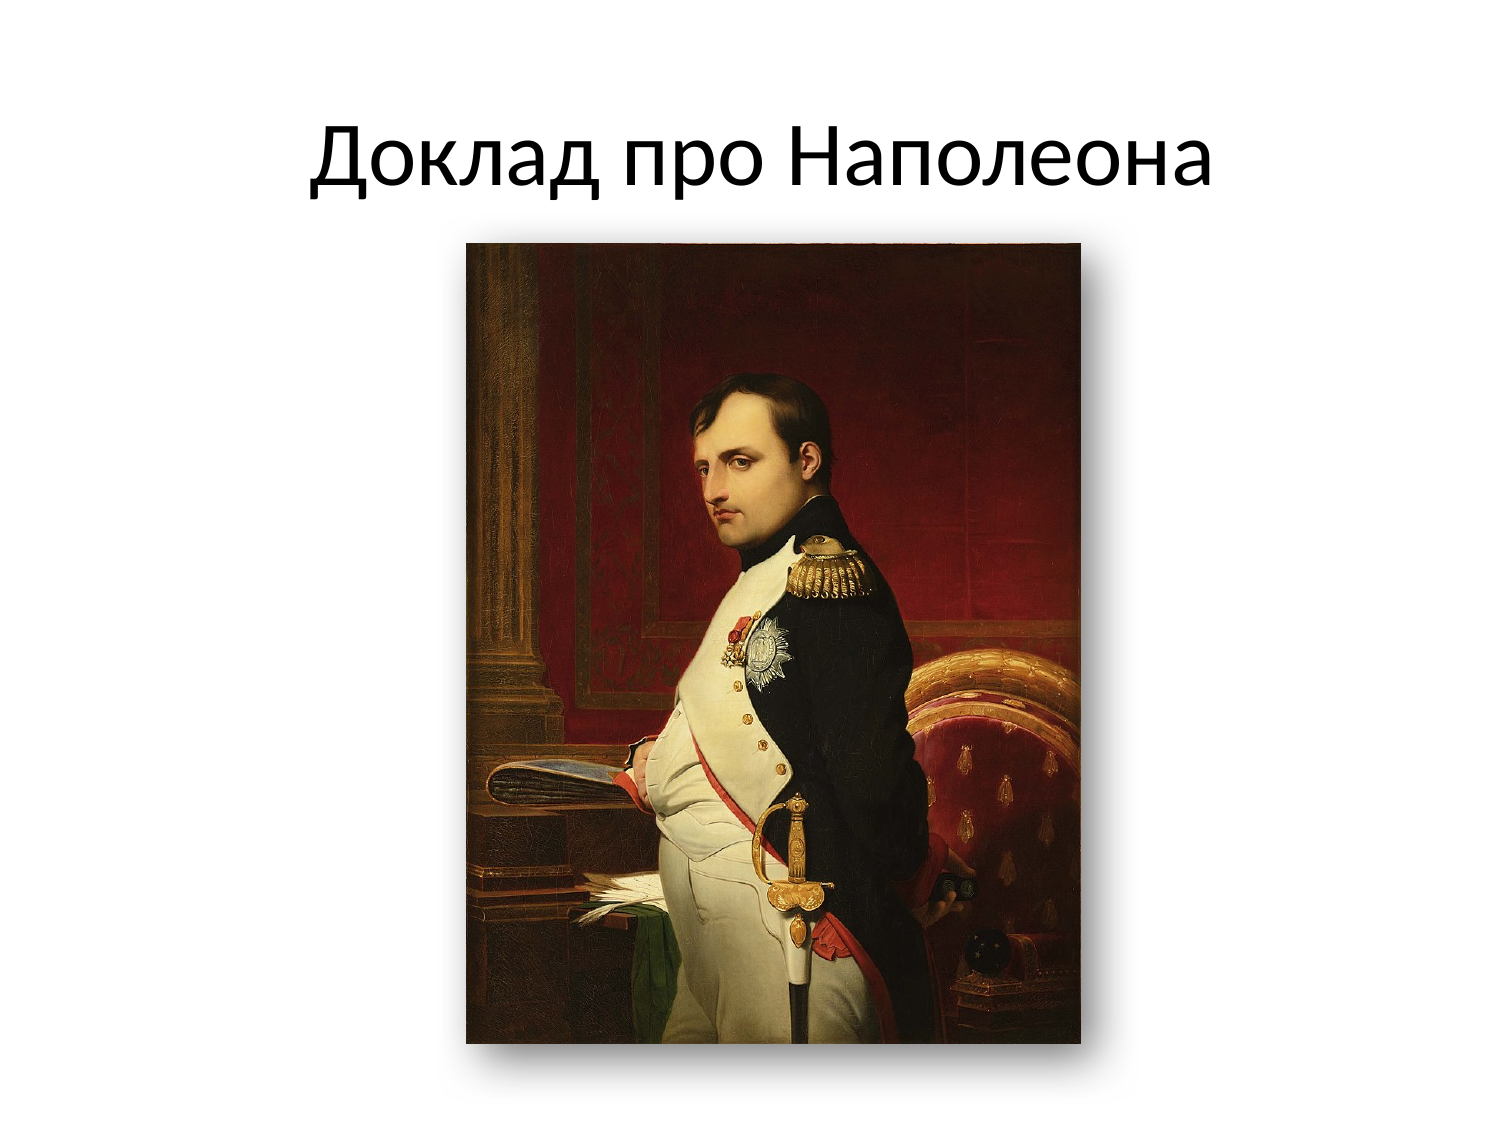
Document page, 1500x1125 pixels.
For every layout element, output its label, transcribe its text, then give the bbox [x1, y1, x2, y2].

picture [466, 243, 1081, 1044]
title Доклад про Наполеона [88, 54, 1439, 243]
